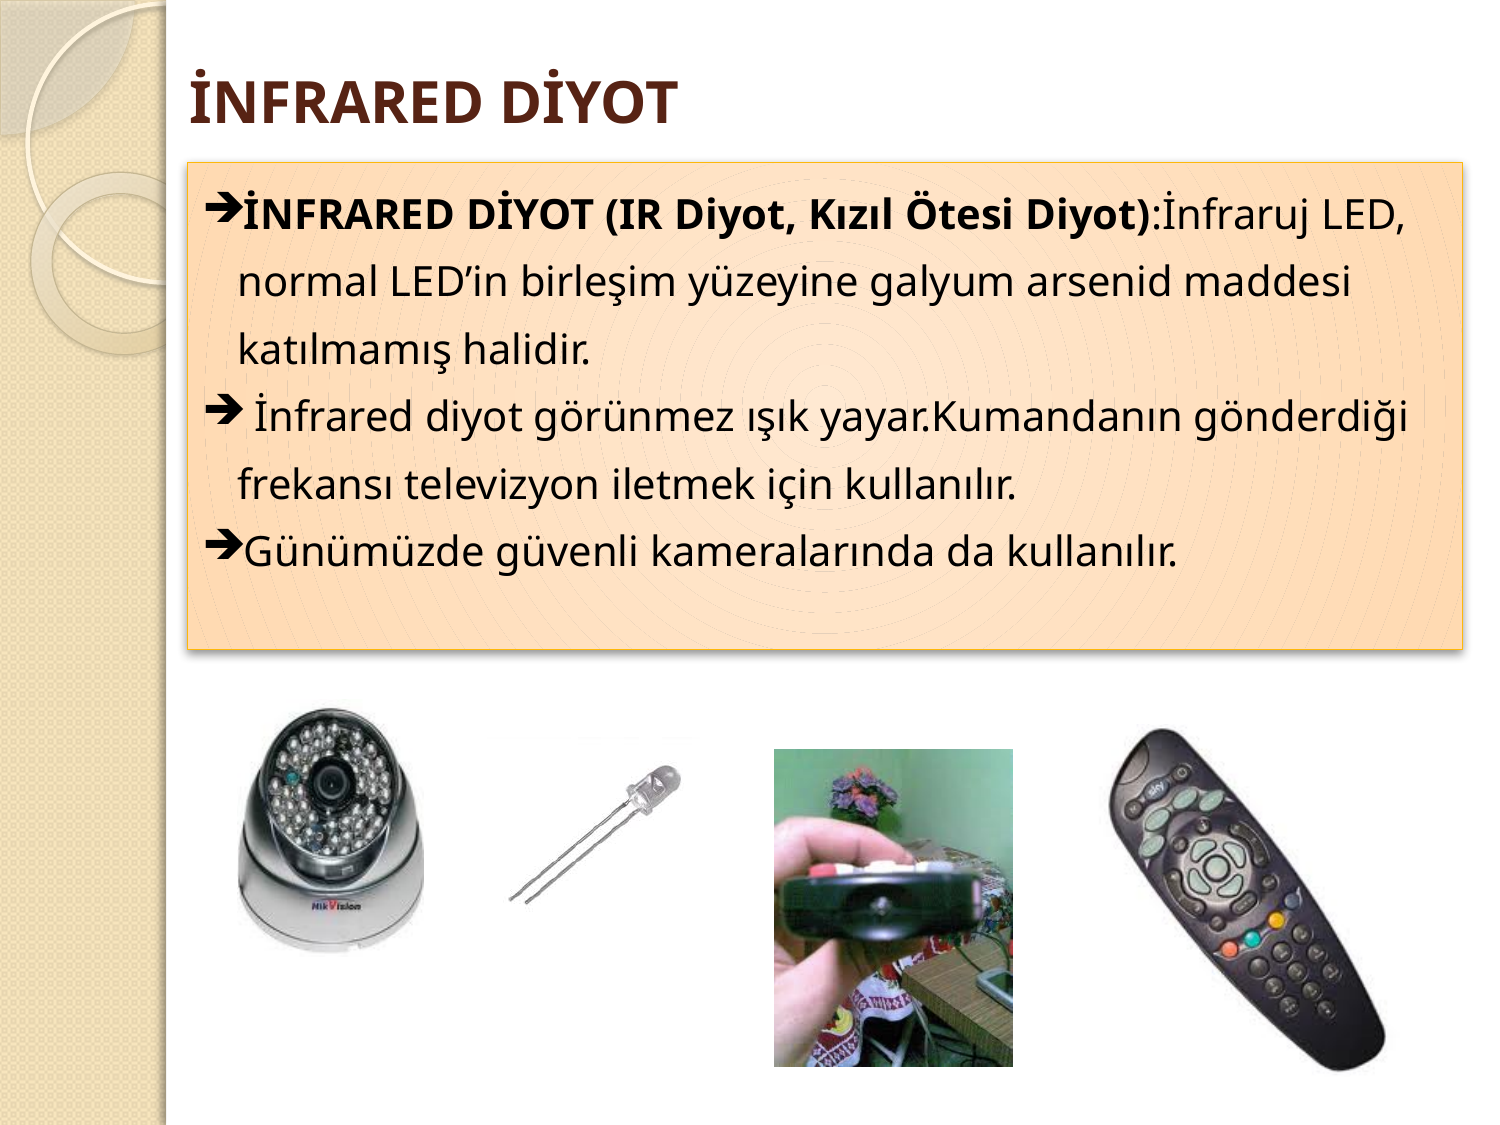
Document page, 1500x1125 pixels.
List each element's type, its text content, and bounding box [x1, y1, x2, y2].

title İNFRARED DİYOT [174, 50, 1463, 150]
picture [237, 699, 424, 957]
text_box İNFRARED DİYOT (IR Diyot, Kızıl Ötesi Diyot):İnfraruj LED, normal LED’in birleşim yüzeyine galyum arsenid maddesi katılmamış halidir. İnfrared diyot görünmez ışık yayar.Kumandanın gönderdiği frekansı televizyon iletmek için kullanılır. Günümüzde güvenli kameralarında da kullanılır. [187, 162, 1463, 650]
picture [1087, 724, 1440, 1077]
picture [487, 737, 701, 951]
picture [774, 749, 1013, 1068]
